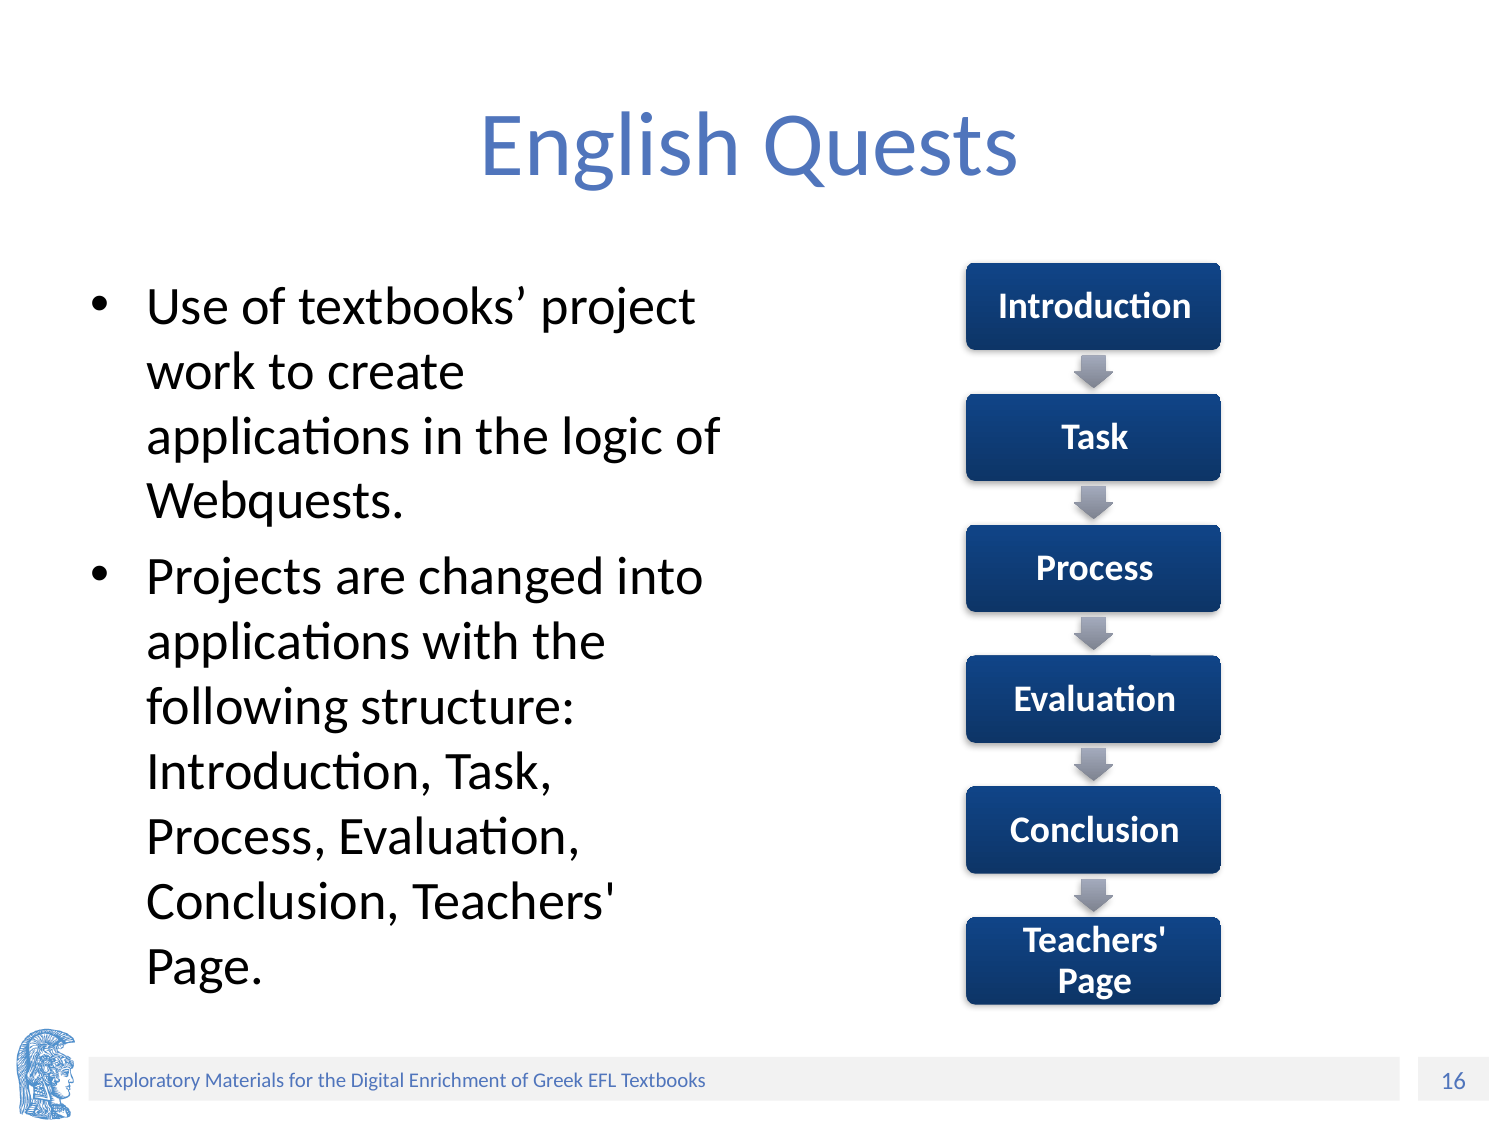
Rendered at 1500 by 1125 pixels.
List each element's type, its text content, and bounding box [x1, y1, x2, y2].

list Use of textbooks’ project work to create applications in the logic of Webquests. Projects are changed into applications with the following structure: Introduction, Task, Process, Evaluation, Conclusion, Teachers' Page. [75, 262, 738, 1005]
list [762, 262, 1426, 1006]
title English Quests [75, 45, 1425, 233]
picture [9, 1025, 81, 1120]
